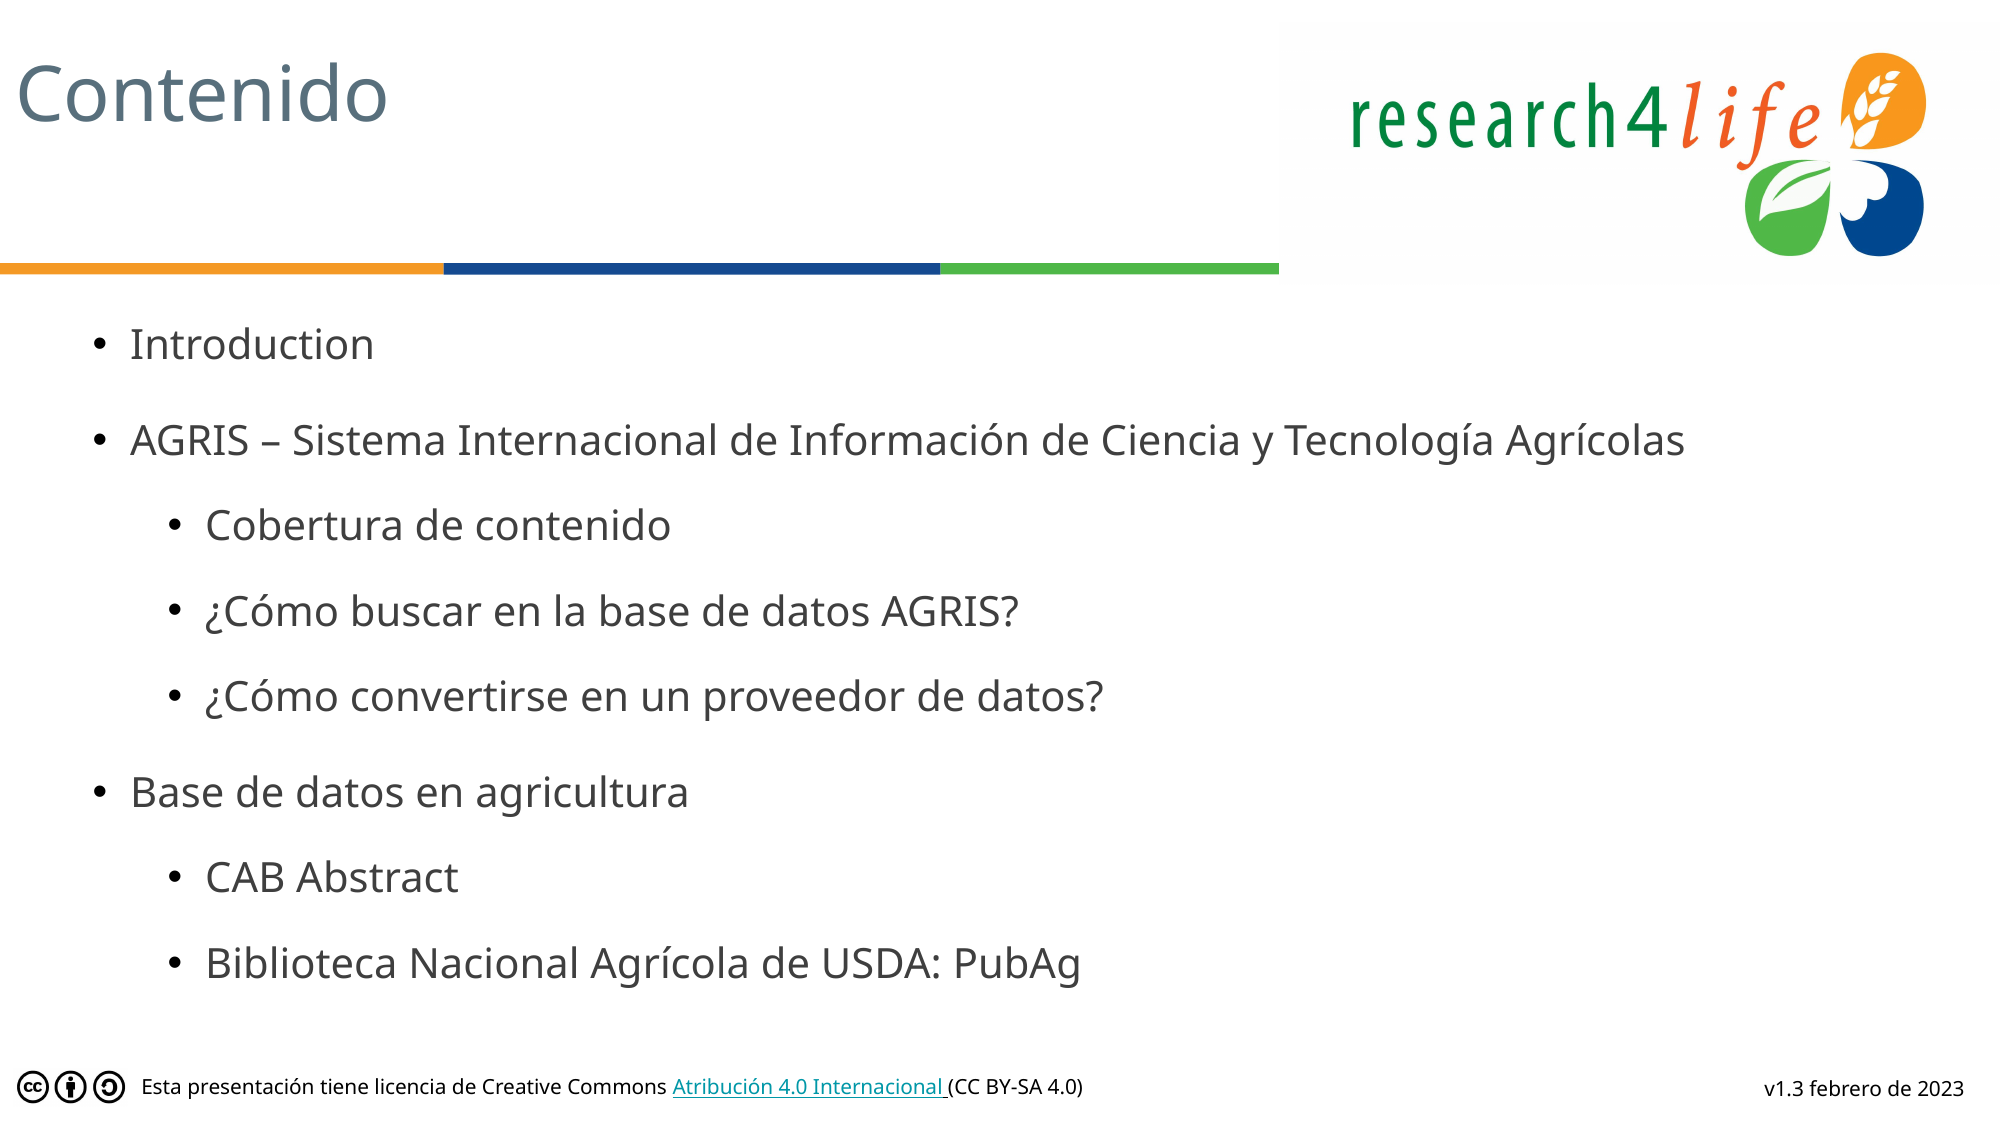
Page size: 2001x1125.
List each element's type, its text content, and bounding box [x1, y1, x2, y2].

list Introduction AGRIS – Sistema Internacional de Información de Ciencia y Tecnología Agrícolas Cobertura de contenido ¿Cómo buscar en la base de datos AGRIS? ¿Cómo convertirse en un proveedor de datos? Base de datos en agricultura CAB Abstract Biblioteca Nacional Agrícola de USDA: PubAg [77, 285, 1817, 1026]
text_box v1.3 febrero de 2023 [1529, 1061, 1980, 1115]
picture [13, 1068, 129, 1108]
picture [1279, 22, 2000, 285]
text_box Esta presentación tiene licencia de Creative Commons Atribución 4.0 Internacional (CC BY-SA 4.0) [126, 1058, 1732, 1106]
title Contenido [0, 7, 1578, 185]
